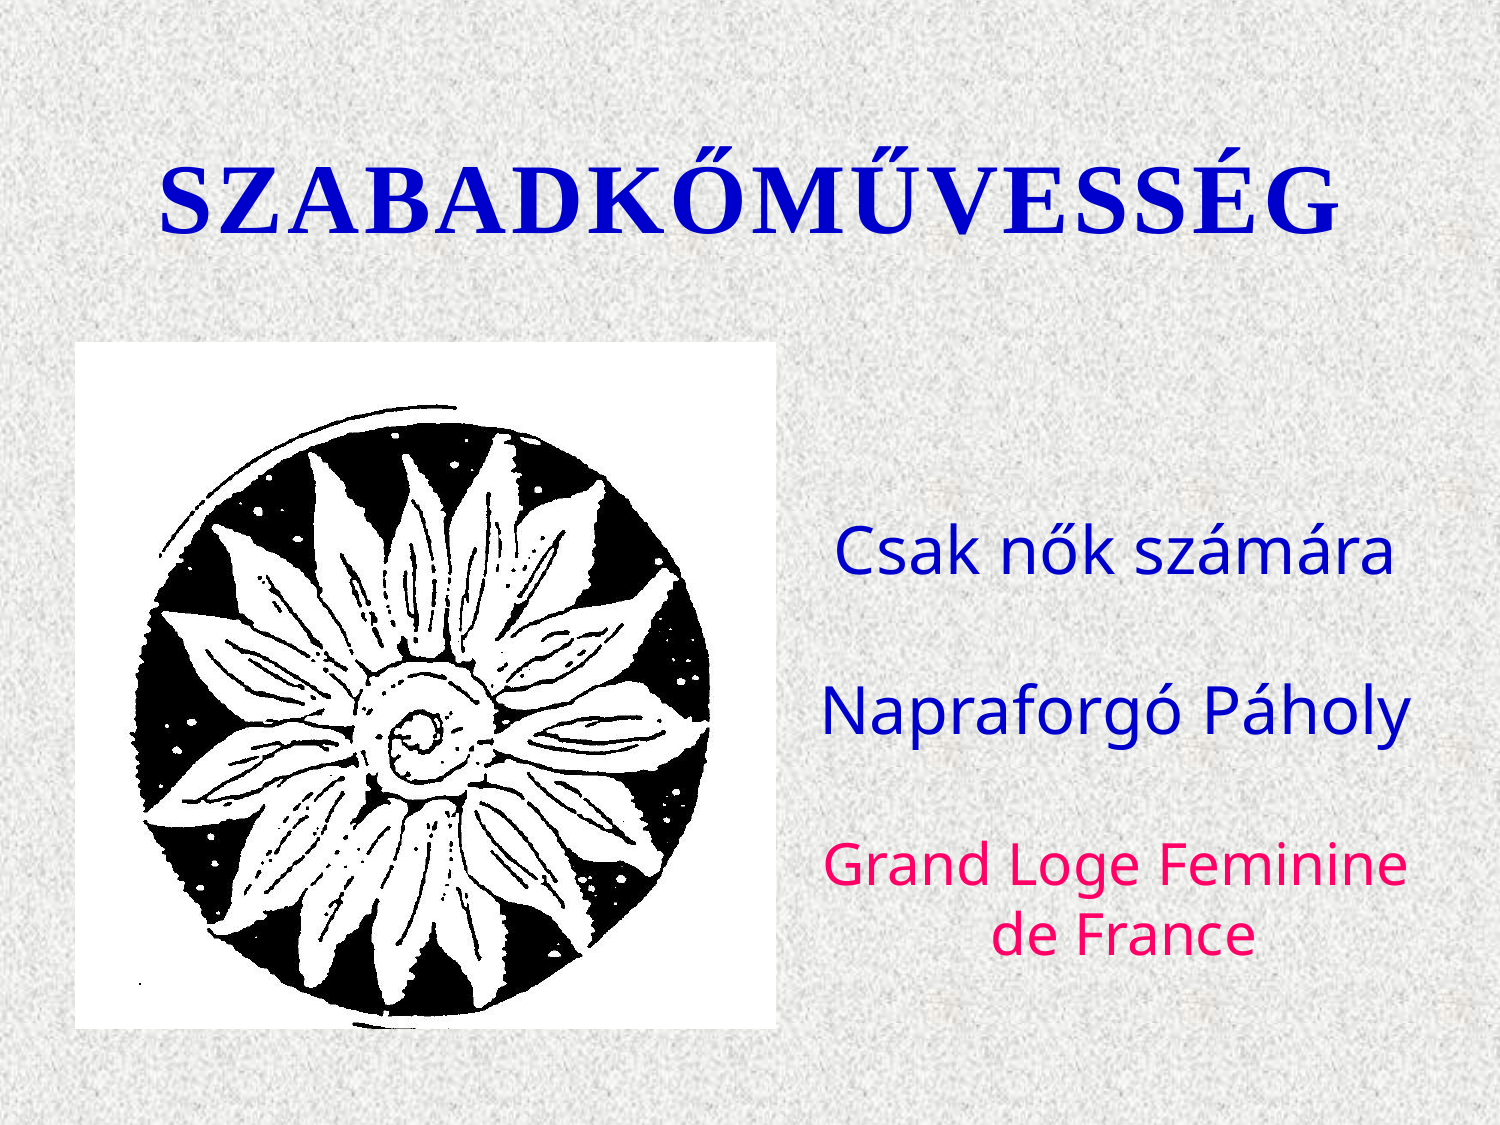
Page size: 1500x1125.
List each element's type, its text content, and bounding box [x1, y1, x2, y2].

picture [0, 0, 1500, 1125]
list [75, 341, 776, 1029]
text_box Csak nők számára Napraforgó Páholy Grand Loge Feminine de France [804, 500, 1428, 975]
title SZABADKŐMŰVESSÉG [112, 99, 1388, 288]
